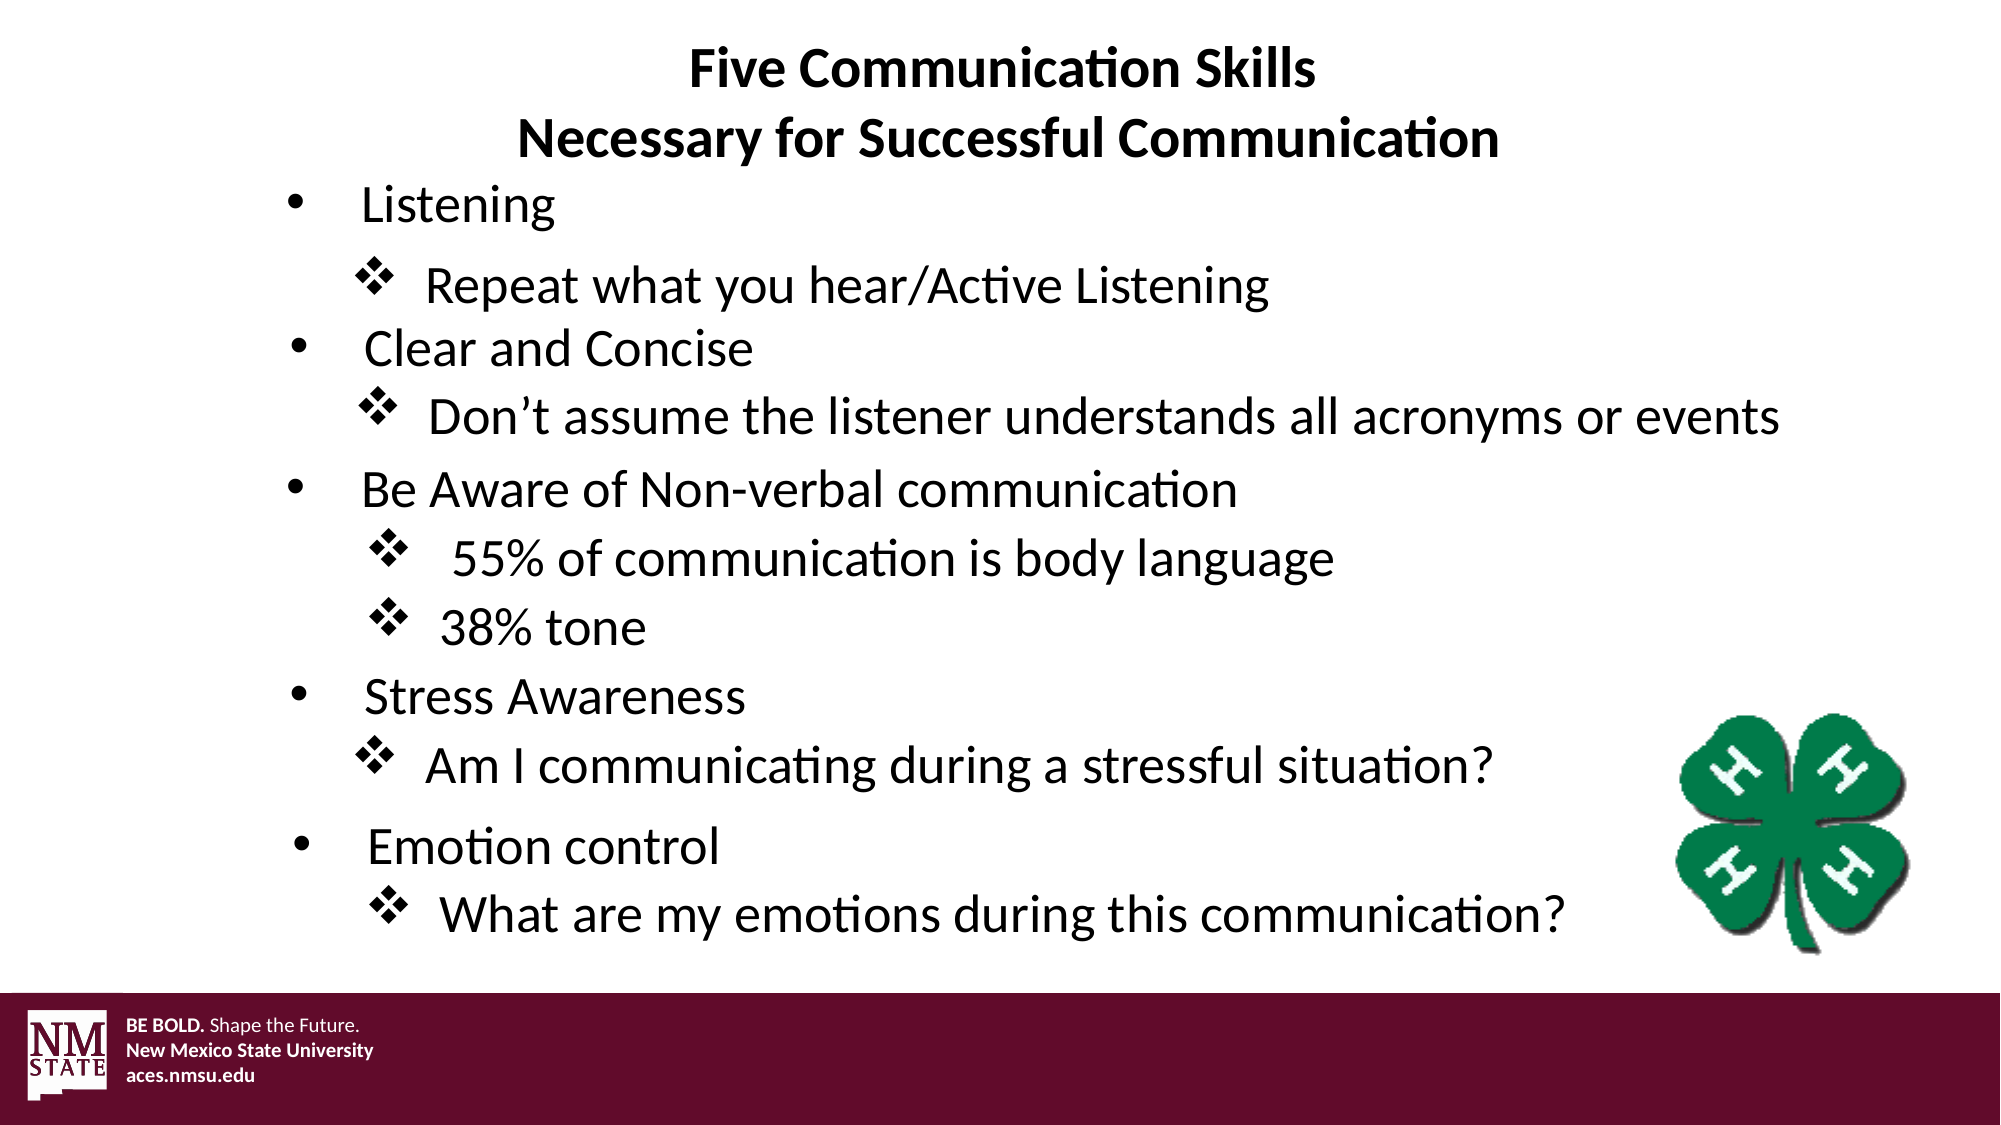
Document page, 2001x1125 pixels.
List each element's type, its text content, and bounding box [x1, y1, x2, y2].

text_box 38% tone [274, 583, 695, 653]
text_box Be Aware of Non-verbal communication [271, 445, 1580, 526]
text_box Am I communicating during a stressful situation? [260, 721, 1632, 802]
picture [1672, 712, 1915, 960]
text_box Stress Awareness [274, 653, 839, 721]
text_box Clear and Concise [274, 304, 787, 372]
text_box Five Communication Skills Necessary for Successful Communication [138, 21, 1882, 177]
text_box Emotion control [277, 802, 737, 871]
text_box 55% of communication is body language [274, 514, 1371, 595]
picture [16, 998, 118, 1112]
text_box Listening [271, 161, 706, 241]
text_box What are my emotions during this communication? [274, 871, 1672, 952]
text_box Don’t assume the listener understands all acronyms or events [264, 372, 1976, 453]
text_box Repeat what you hear/Active Listening [260, 242, 1479, 323]
